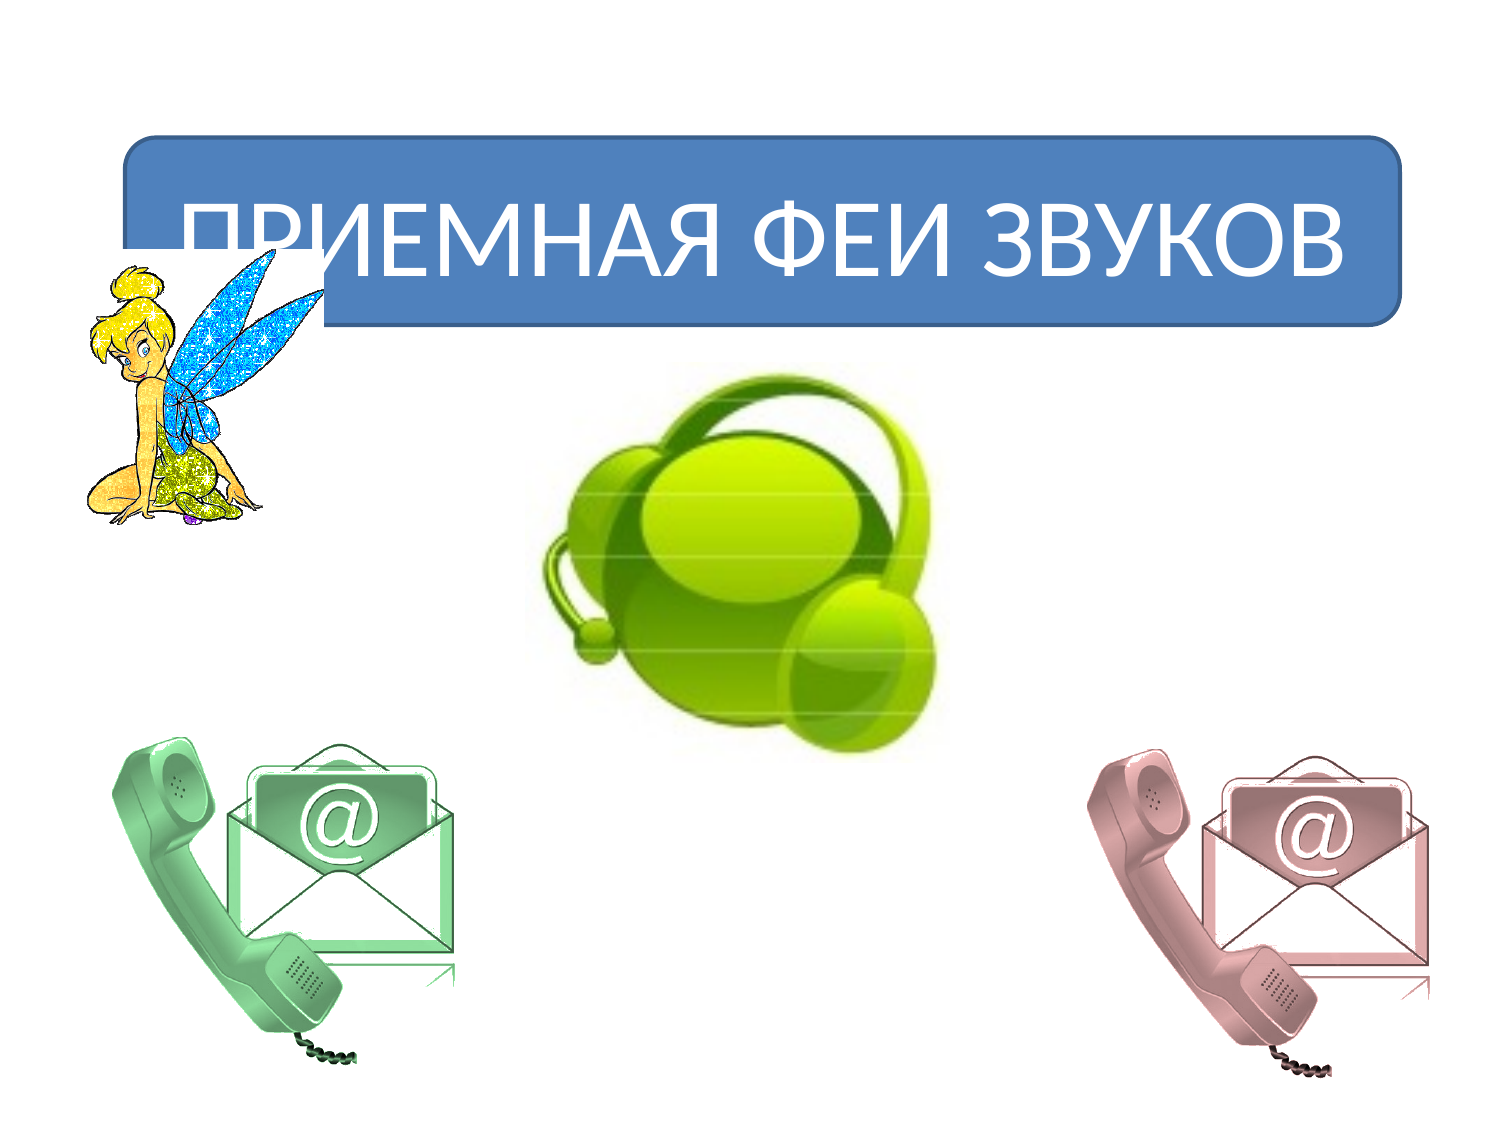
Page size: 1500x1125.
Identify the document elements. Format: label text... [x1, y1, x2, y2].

text_box ПРИЕМНАЯ ФЕИ ЗВУКОВ [122, 135, 1403, 328]
picture [524, 362, 951, 763]
picture [112, 737, 461, 1075]
picture [1087, 749, 1436, 1087]
picture [87, 249, 324, 526]
